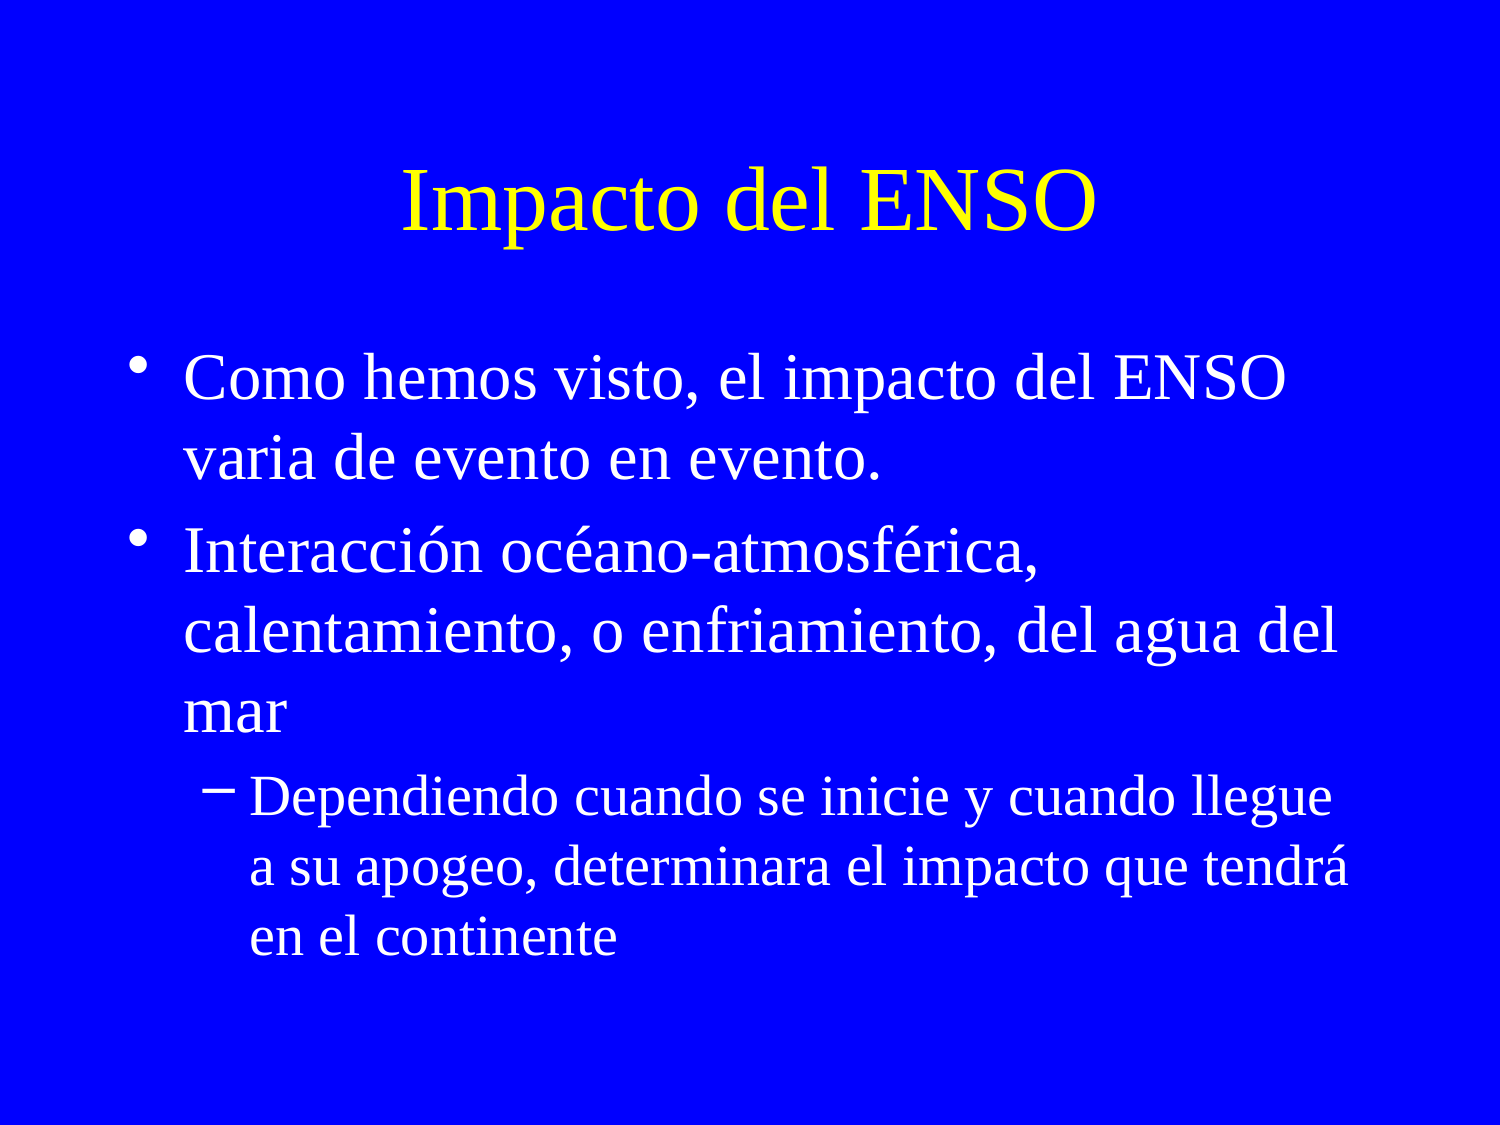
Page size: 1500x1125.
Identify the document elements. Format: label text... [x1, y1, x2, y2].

title Impacto del ENSO [112, 99, 1388, 288]
list Como hemos visto, el impacto del ENSO varia de evento en evento. Interacción océano-atmosférica, calentamiento, o enfriamiento, del agua del mar Dependiendo cuando se inicie y cuando llegue a su apogeo, determinara el impacto que tendrá en el continente [112, 324, 1388, 1000]
